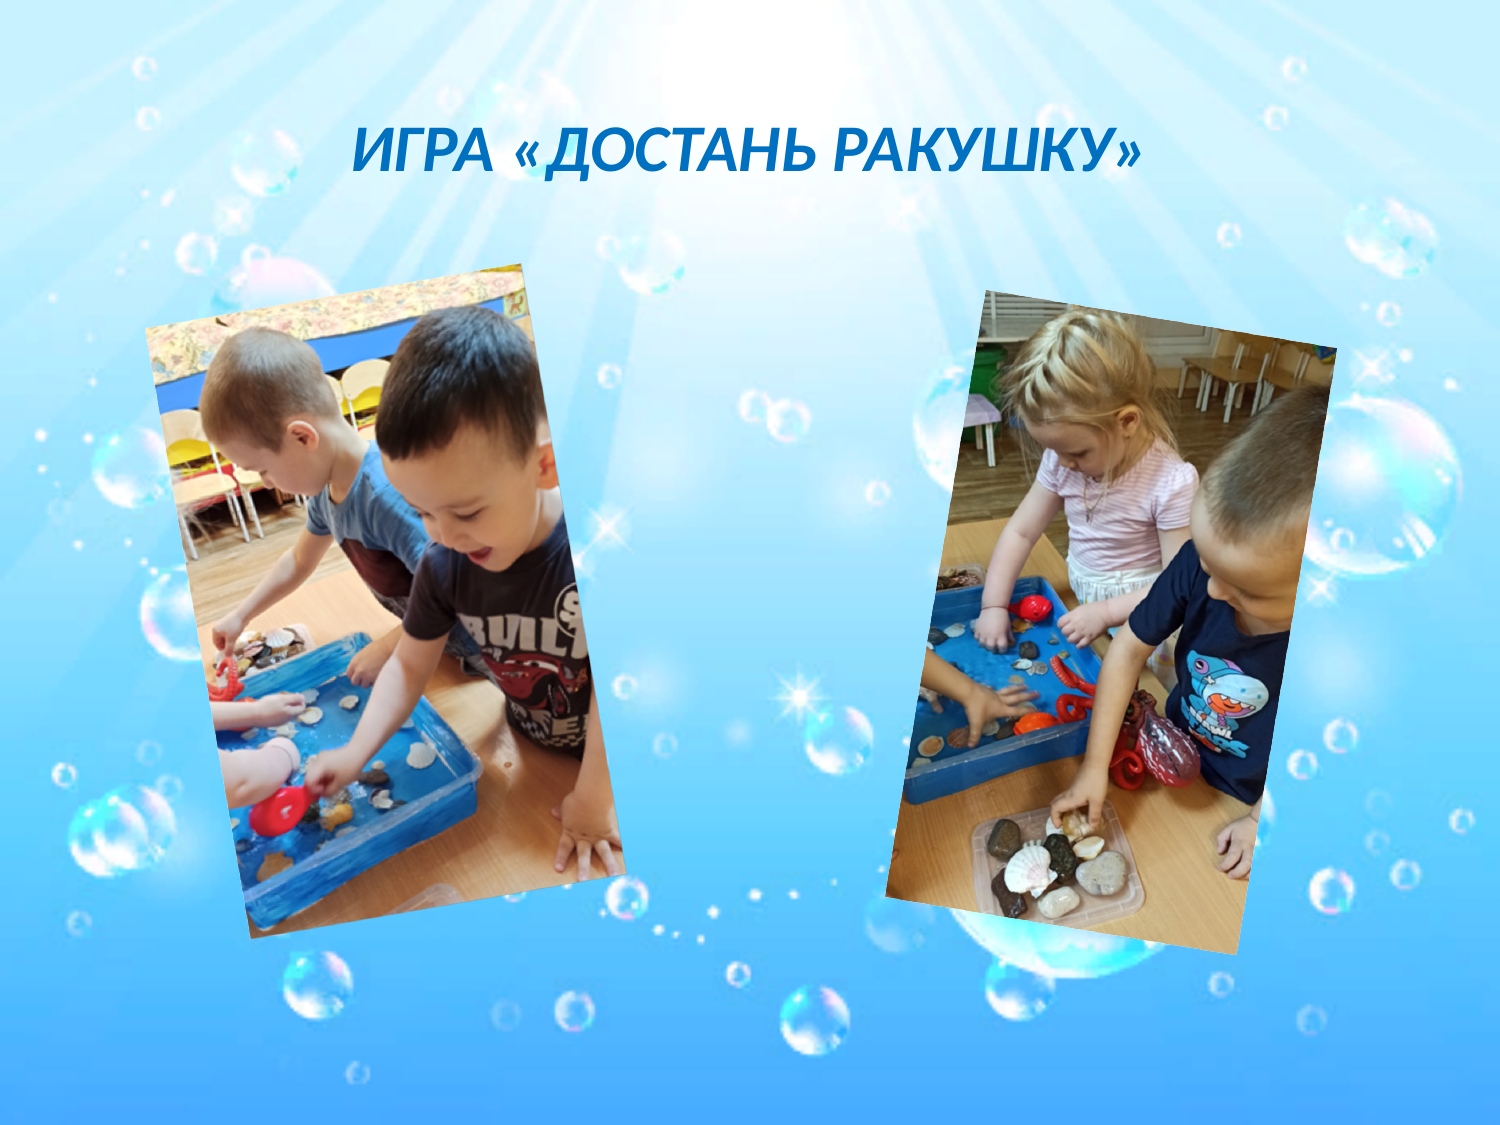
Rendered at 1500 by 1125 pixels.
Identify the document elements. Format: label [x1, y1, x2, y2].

list [194, 290, 578, 912]
picture [0, 0, 1500, 1125]
